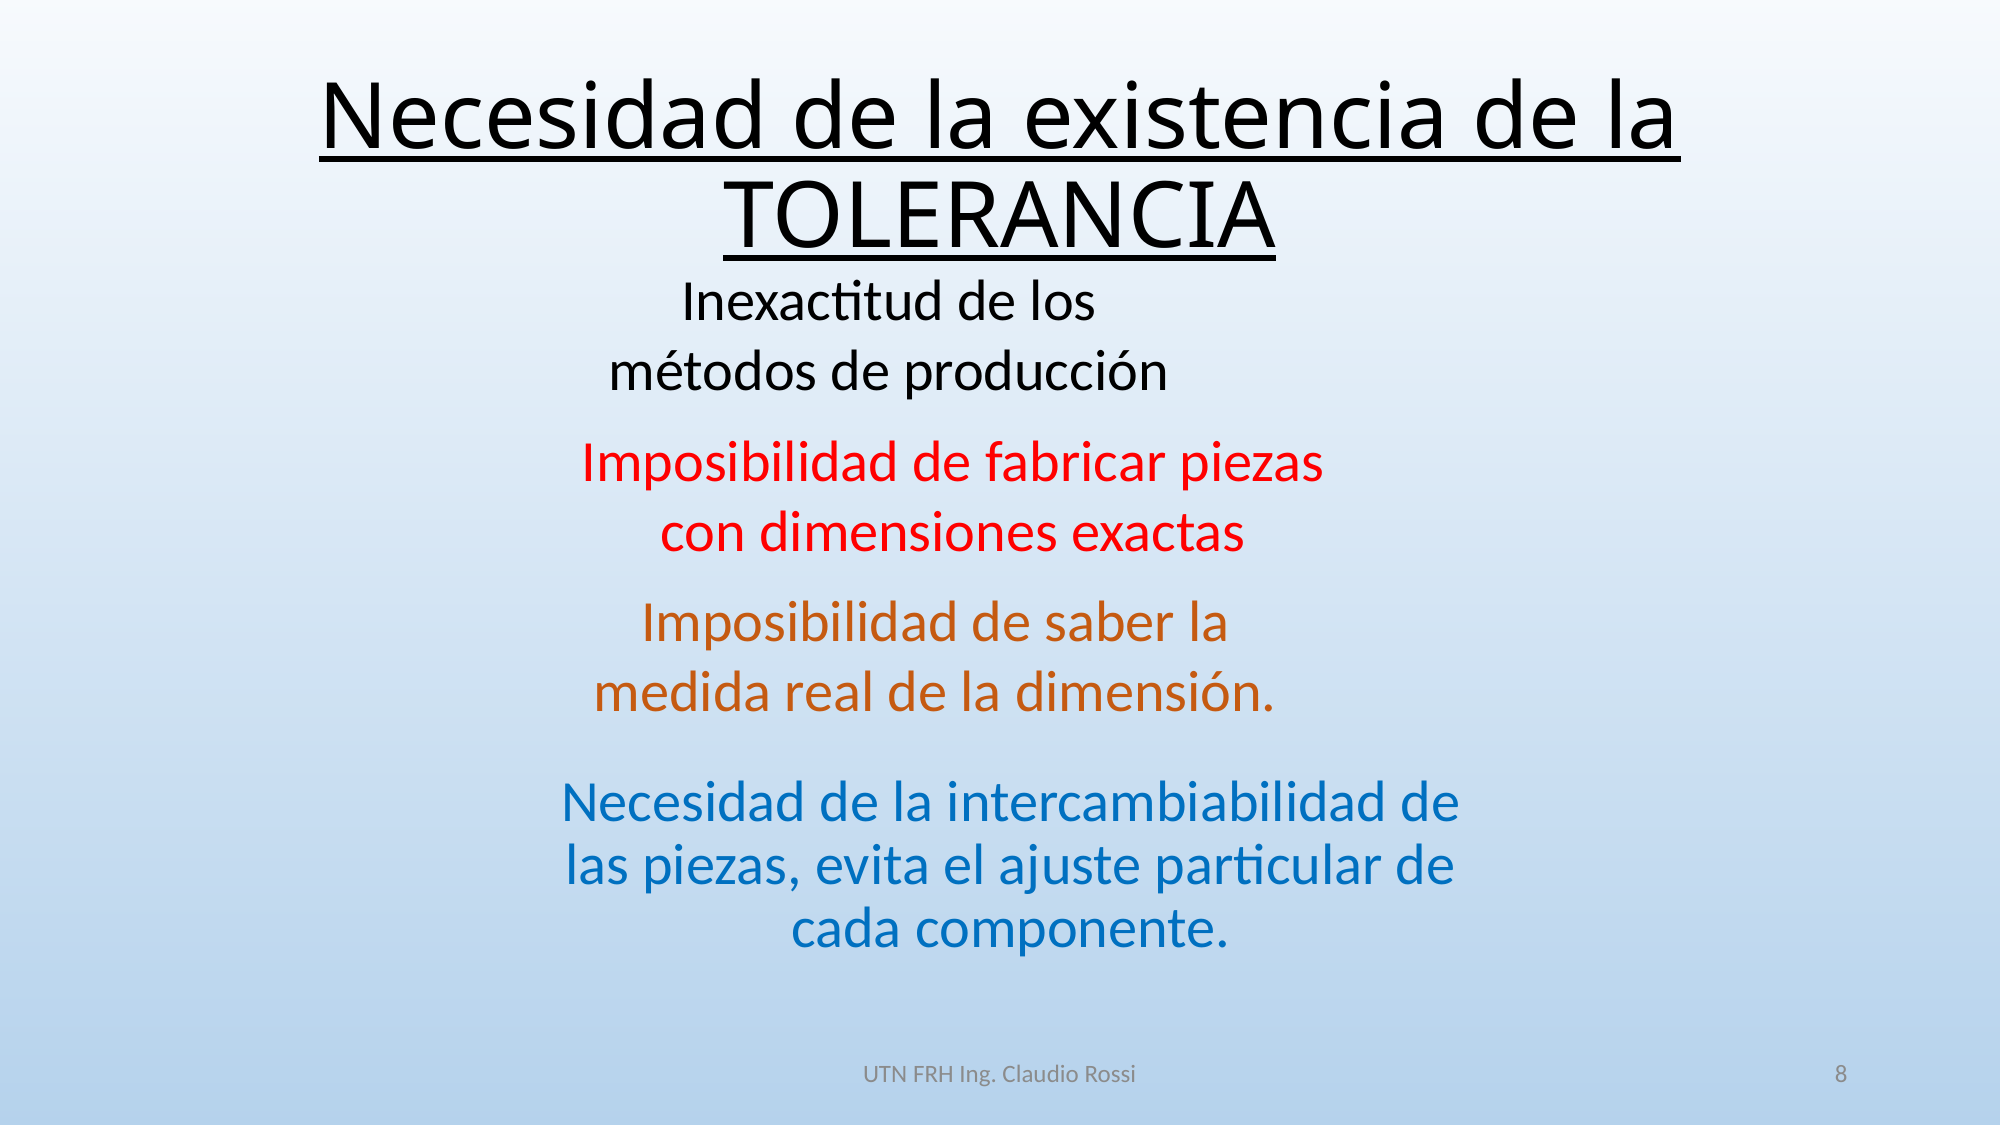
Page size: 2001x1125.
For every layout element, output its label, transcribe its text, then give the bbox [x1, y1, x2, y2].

list Necesidad de la intercambiabilidad de las piezas, evita el ajuste particular de cada componente. [528, 763, 1494, 981]
text_box Inexactitud de los métodos de producción [559, 255, 1219, 410]
footer UTN FRH Ing. Claudio Rossi [662, 1042, 1338, 1103]
title Necesidad de la existencia de la TOLERANCIA [137, 59, 1863, 278]
text_box Imposibilidad de fabricar piezas con dimensiones exactas [559, 415, 1348, 571]
text_box Imposibilidad de saber la medida real de la dimensión. [559, 575, 1312, 731]
slide_number 8 [1412, 1042, 1863, 1103]
